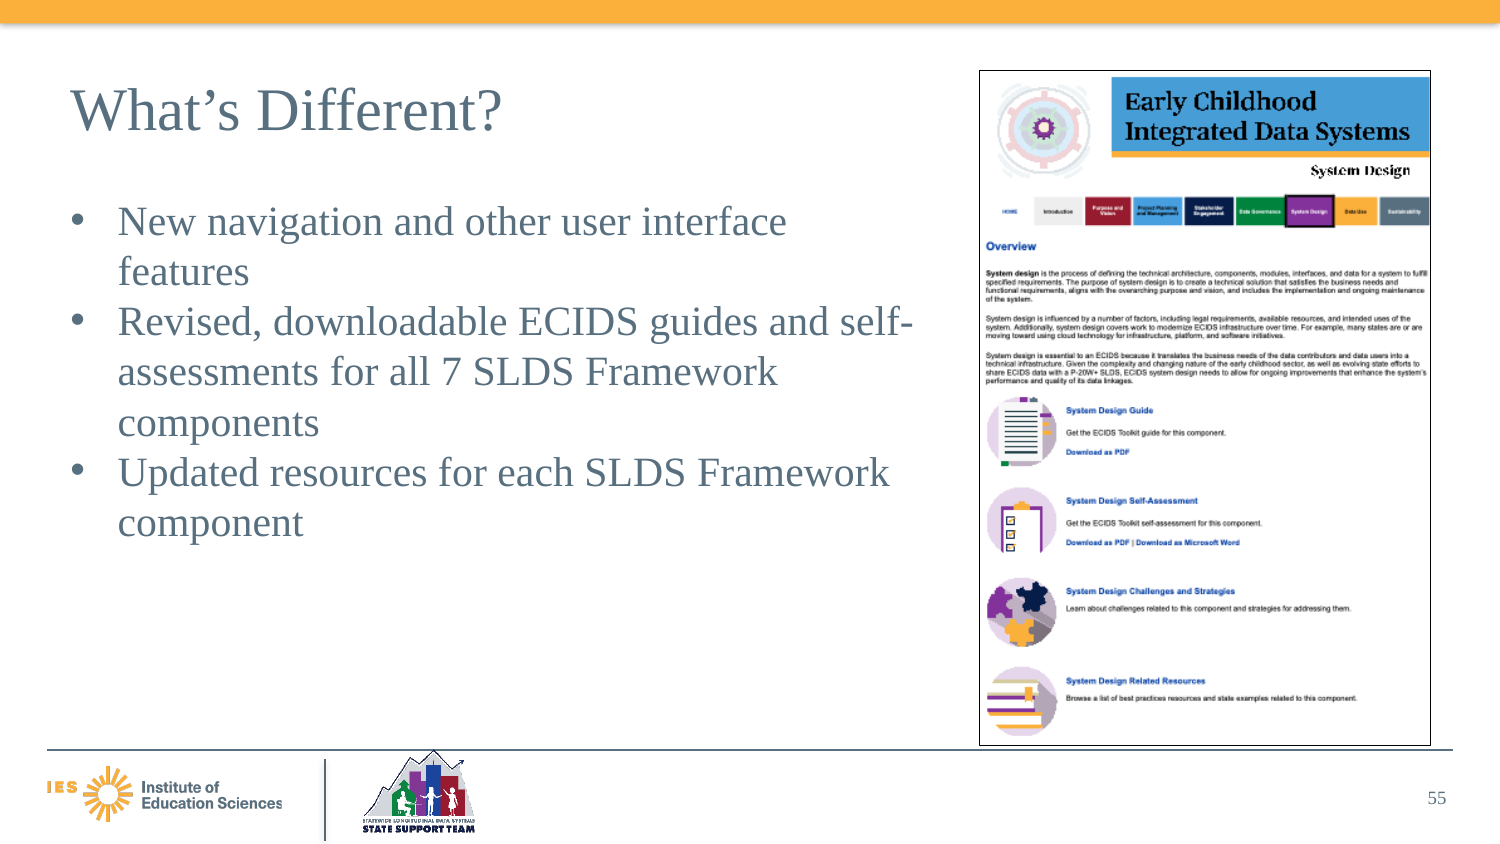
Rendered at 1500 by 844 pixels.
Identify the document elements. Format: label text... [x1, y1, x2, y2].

list New navigation and other user interface features Revised, downloadable ECIDS guides and self-assessments for all 7 SLDS Framework components Updated resources for each SLDS Framework component [70, 193, 925, 662]
picture [362, 749, 475, 835]
picture [979, 70, 1430, 746]
title What’s Different? [70, 70, 977, 146]
slide_number 55 [1394, 774, 1454, 820]
